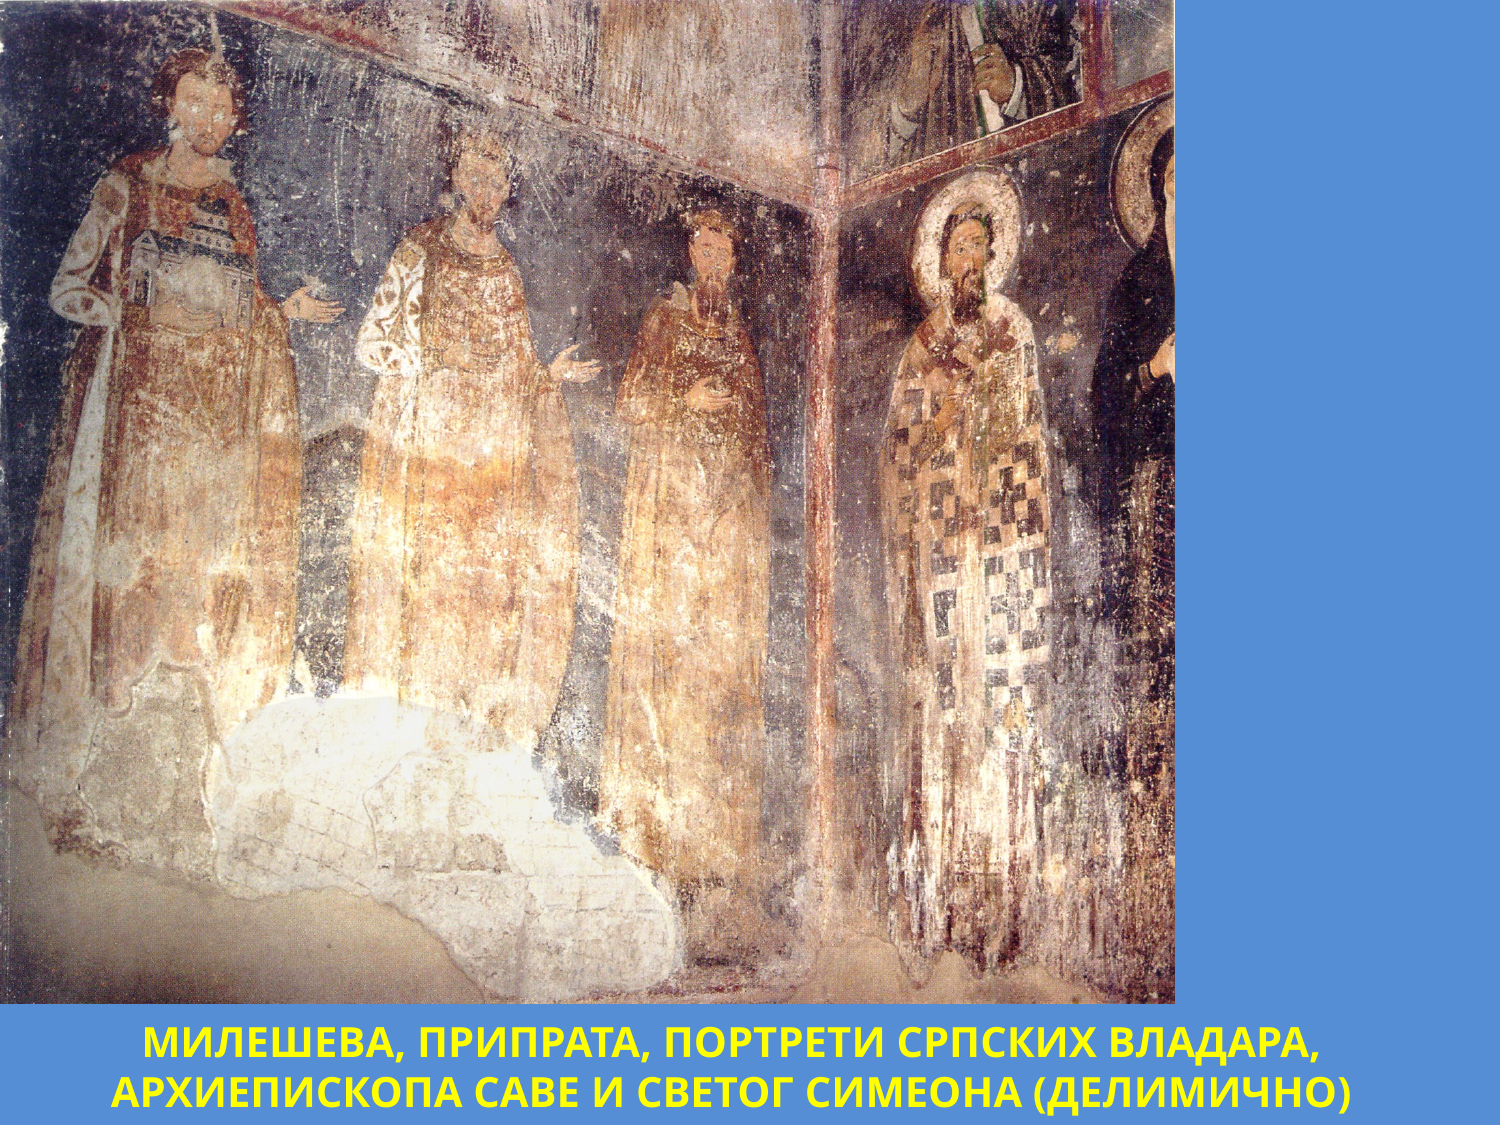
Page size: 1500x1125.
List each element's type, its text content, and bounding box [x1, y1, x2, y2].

picture [0, 0, 1176, 1004]
text_box МИЛЕШЕВА, ПРИПРАТА, ПОРТРЕТИ СРПСКИХ ВЛАДАРА, АРХИЕПИСКОПА САВЕ И СВЕТОГ СИМЕОНА (ДЕЛИМИЧНО) [24, 1008, 1438, 1124]
